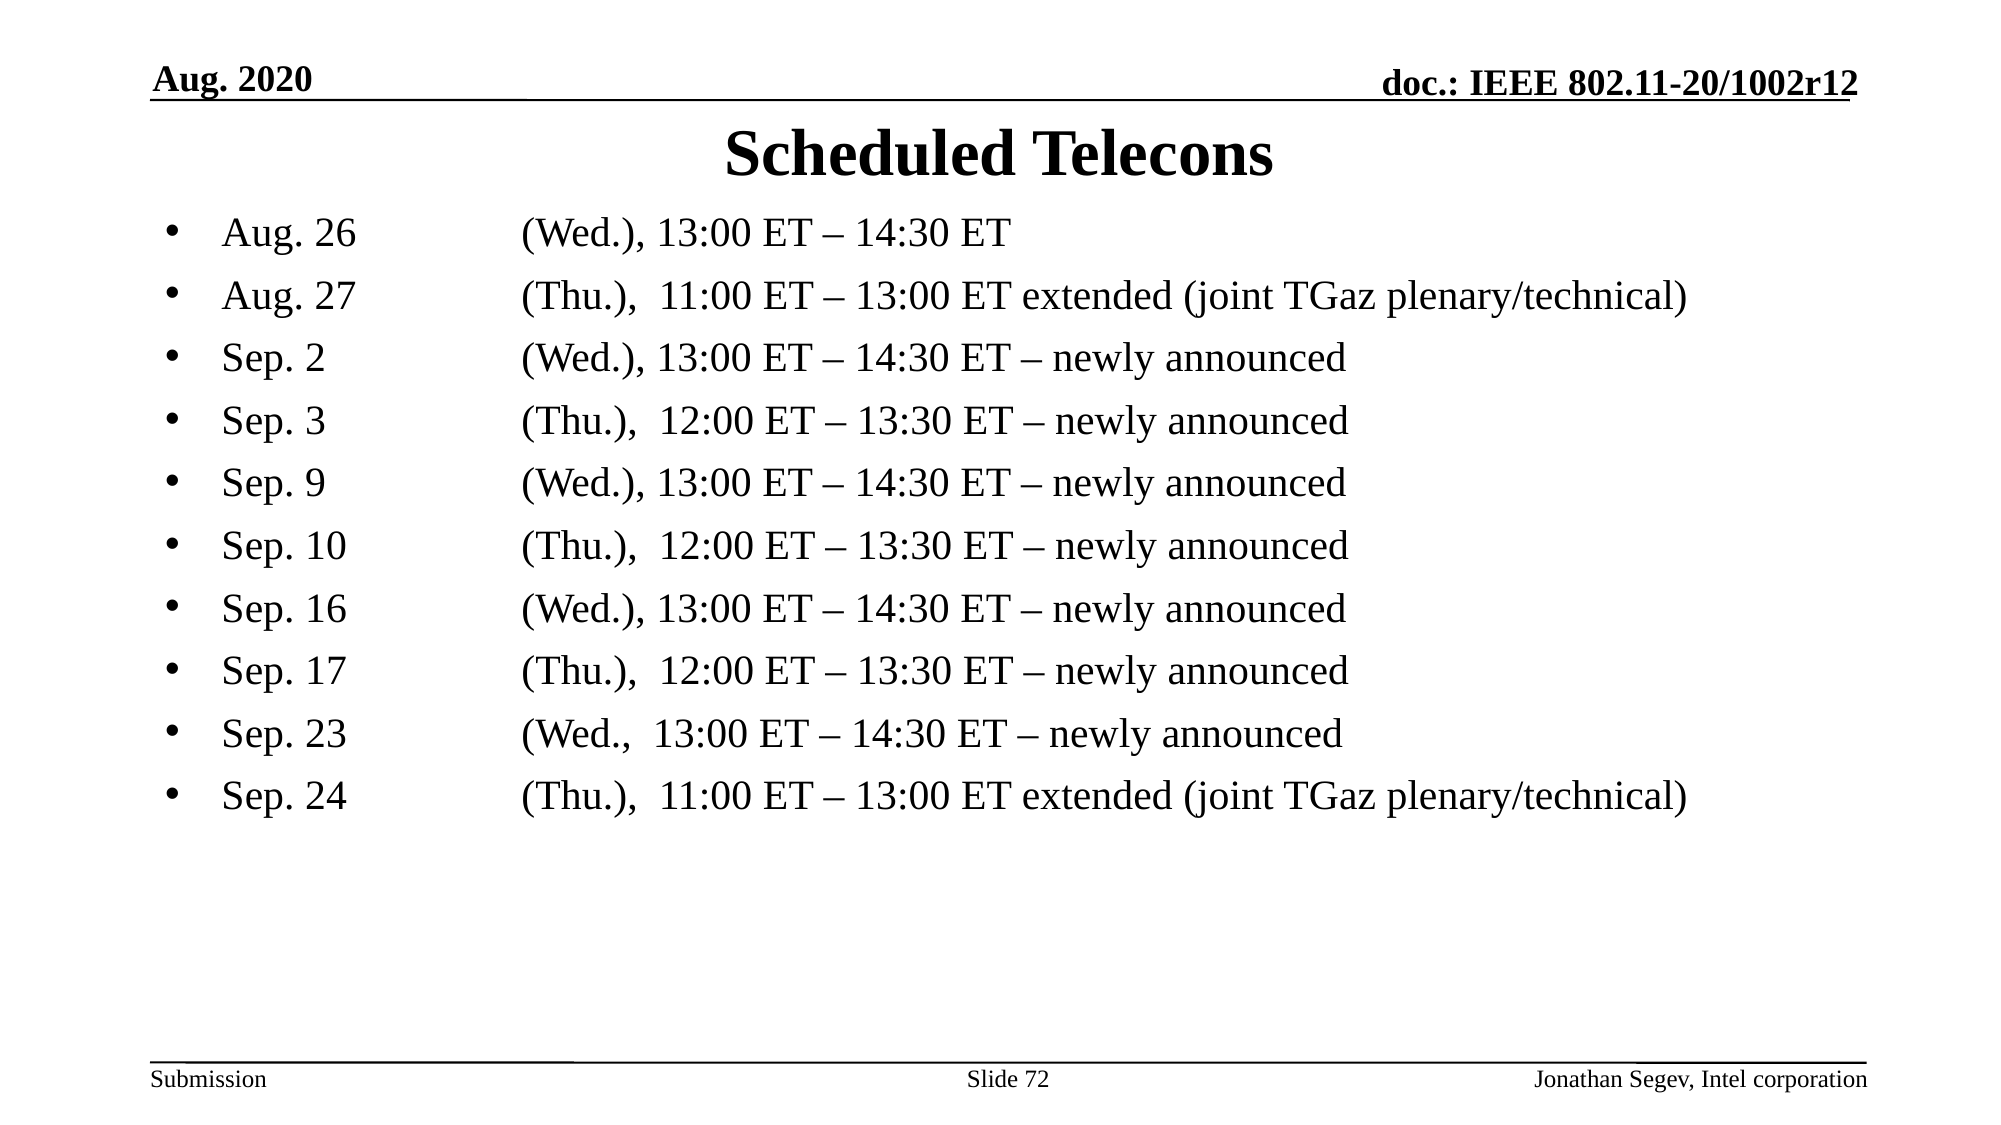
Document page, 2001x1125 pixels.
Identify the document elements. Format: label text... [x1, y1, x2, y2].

list Aug. 26 (Wed.), 13:00 ET – 14:30 ET Aug. 27 (Thu.), 11:00 ET – 13:00 ET extended (joint TGaz plenary/technical) Sep. 2 (Wed.), 13:00 ET – 14:30 ET – newly announced Sep. 3 (Thu.), 12:00 ET – 13:30 ET – newly announced Sep. 9 (Wed.), 13:00 ET – 14:30 ET – newly announced Sep. 10 (Thu.), 12:00 ET – 13:30 ET – newly announced Sep. 16 (Wed.), 13:00 ET – 14:30 ET – newly announced Sep. 17 (Thu.), 12:00 ET – 13:30 ET – newly announced Sep. 23 (Wed., 13:00 ET – 14:30 ET – newly announced Sep. 24 (Thu.), 11:00 ET – 13:00 ET extended (joint TGaz plenary/technical) [149, 197, 1957, 670]
slide_number Slide 72 [950, 1061, 1067, 1123]
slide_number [152, 54, 563, 100]
footer Jonathan Segev, Intel corporation [1171, 1061, 1869, 1093]
title Scheduled Telecons [149, 112, 1850, 185]
